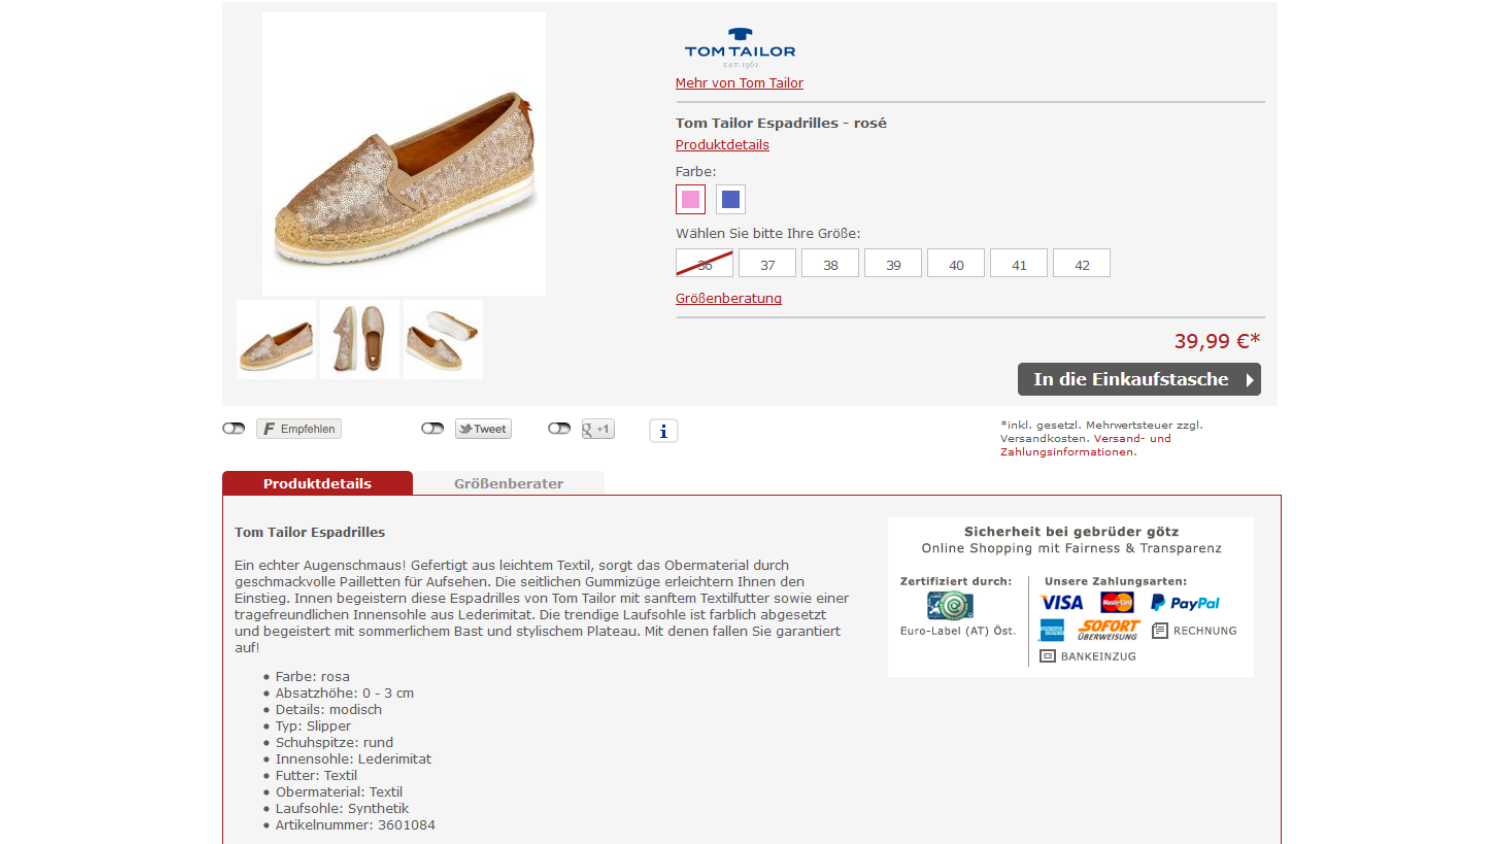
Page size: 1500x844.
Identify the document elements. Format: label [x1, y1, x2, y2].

picture [215, 1, 1291, 844]
